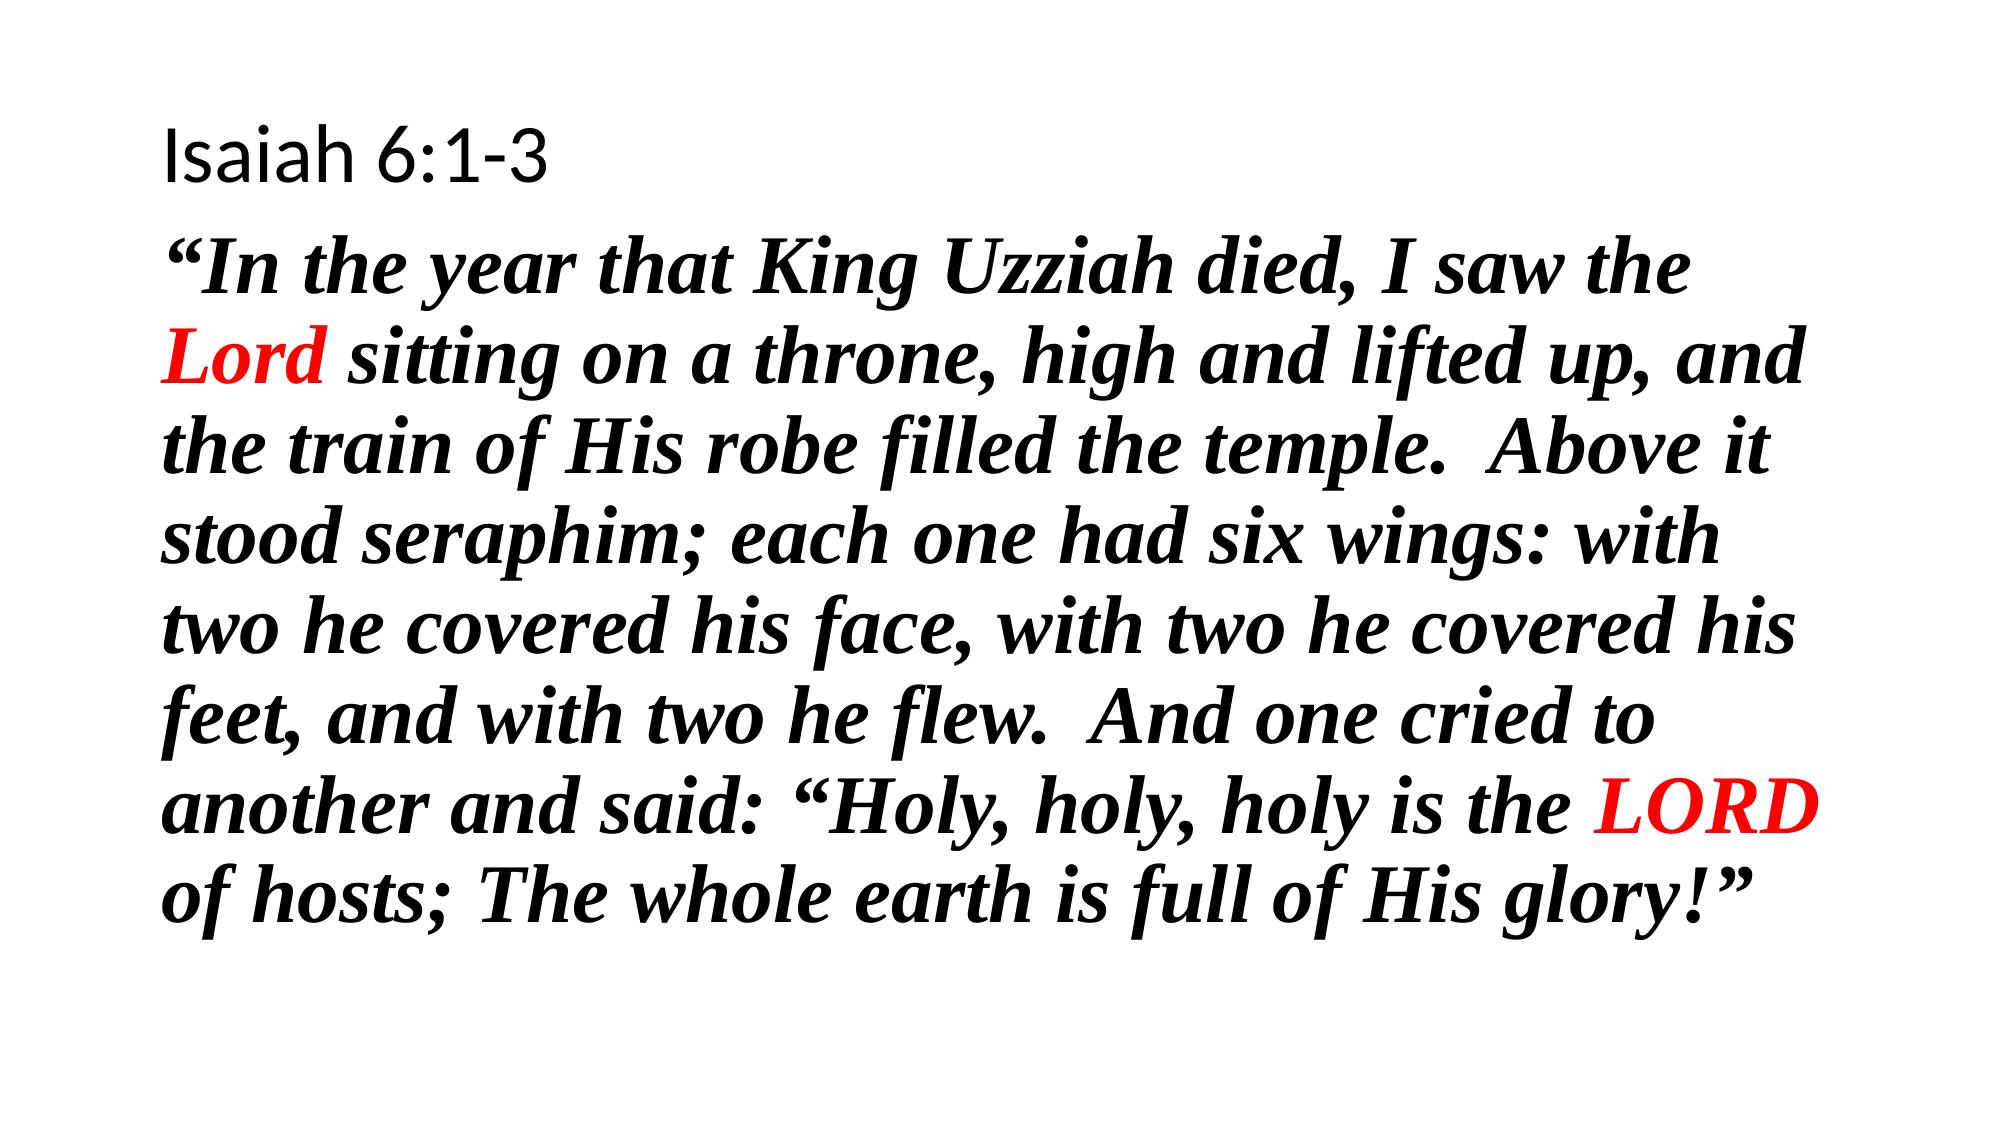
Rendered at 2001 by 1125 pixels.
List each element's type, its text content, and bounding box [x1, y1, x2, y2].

list Isaiah 6:1-3 “In the year that King Uzziah died, I saw the Lord sitting on a throne, high and lifted up, and the train of His robe filled the temple. Above it stood seraphim; each one had six wings: with two he covered his face, with two he covered his feet, and with two he flew. And one cried to another and said: “Holy, holy, holy is the LORD of hosts; The whole earth is full of His glory!” [146, 103, 1847, 1022]
